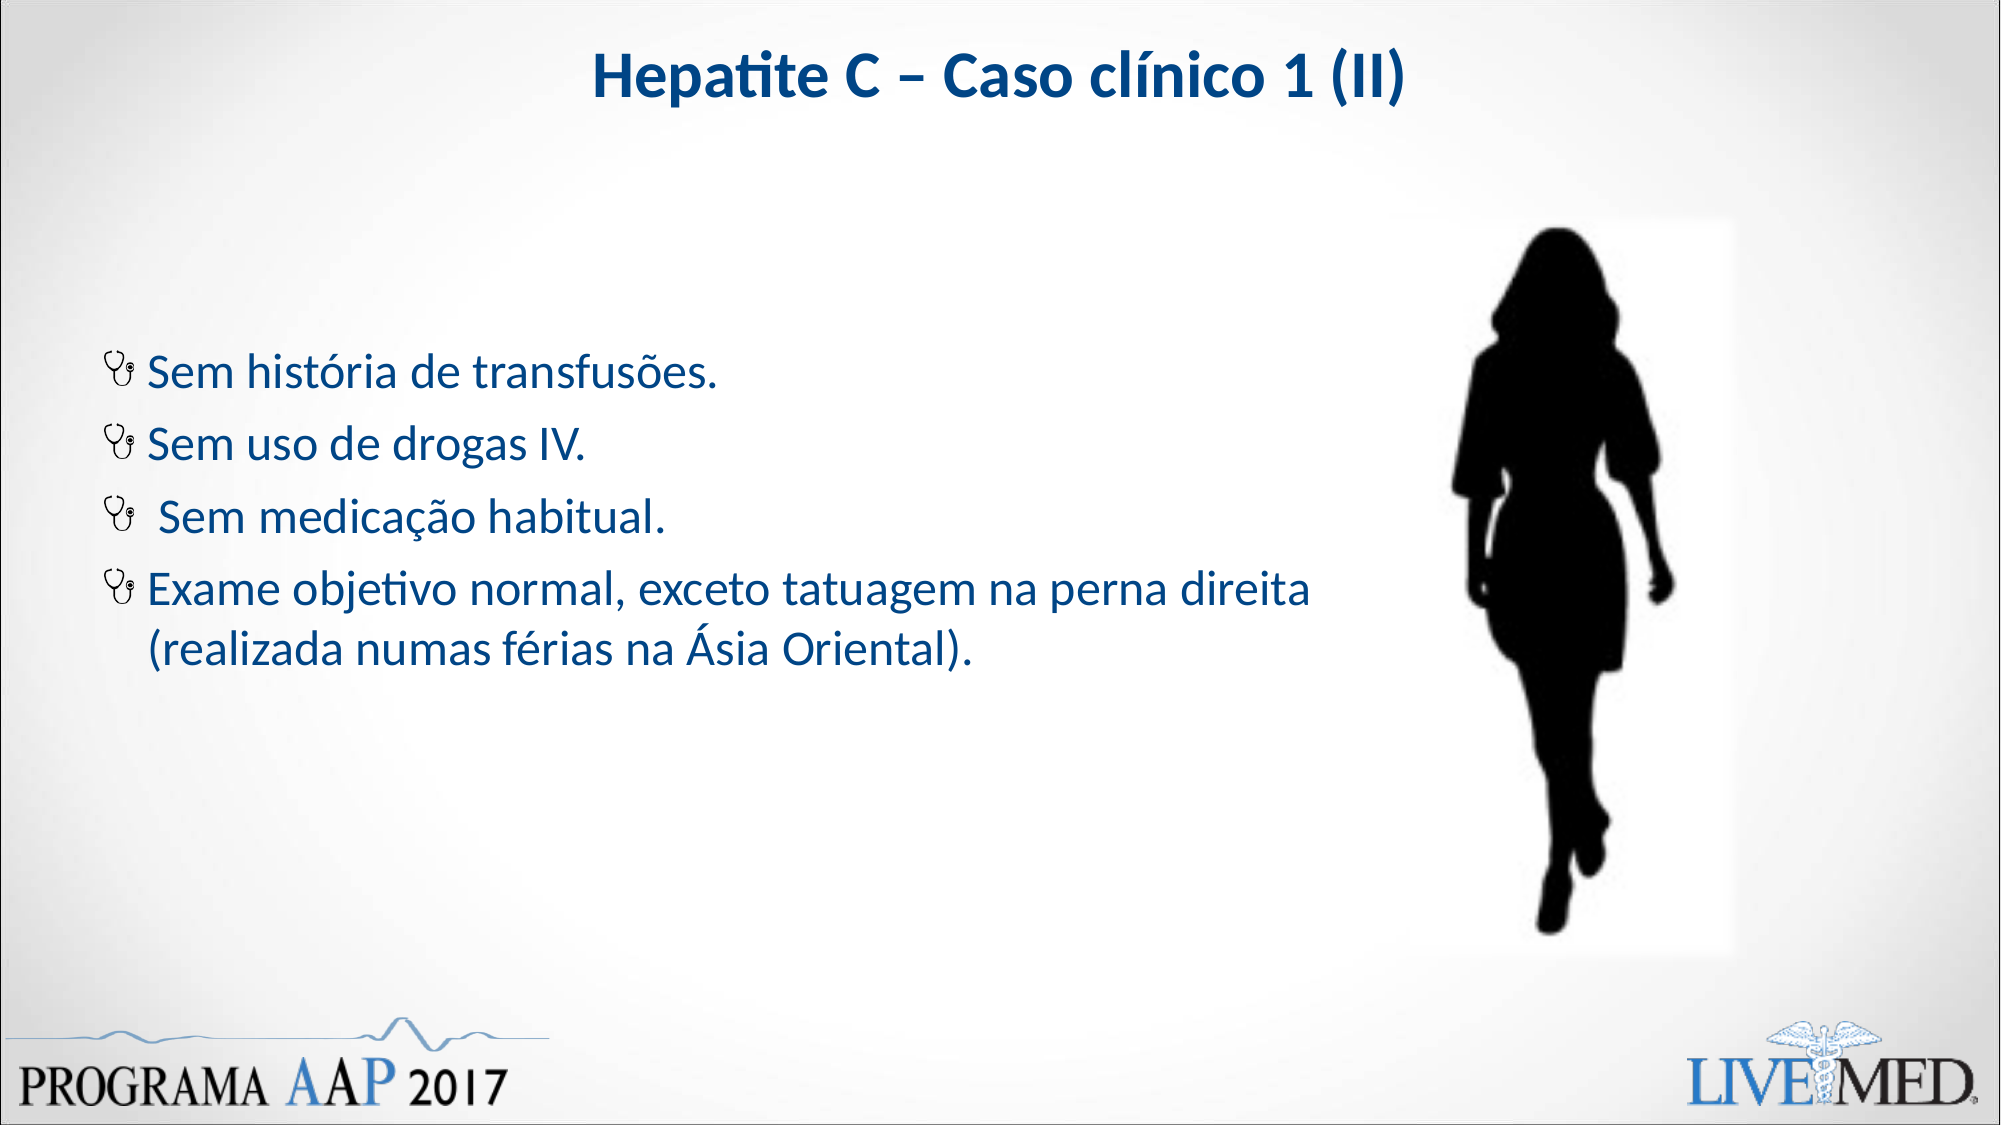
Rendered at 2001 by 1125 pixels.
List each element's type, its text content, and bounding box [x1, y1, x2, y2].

list Sem história de transfusões. Sem uso de drogas IV. Sem medicação habitual. Exame objetivo normal, exceto tatuagem na perna direita (realizada numas férias na Ásia Oriental). [0, 330, 1364, 1008]
picture [104, 568, 134, 604]
picture [104, 350, 134, 386]
picture [104, 495, 134, 531]
picture [104, 423, 134, 459]
picture [0, 0, 2001, 1125]
title Hepatite C – Caso clínico 1 (II) [99, 26, 1900, 126]
